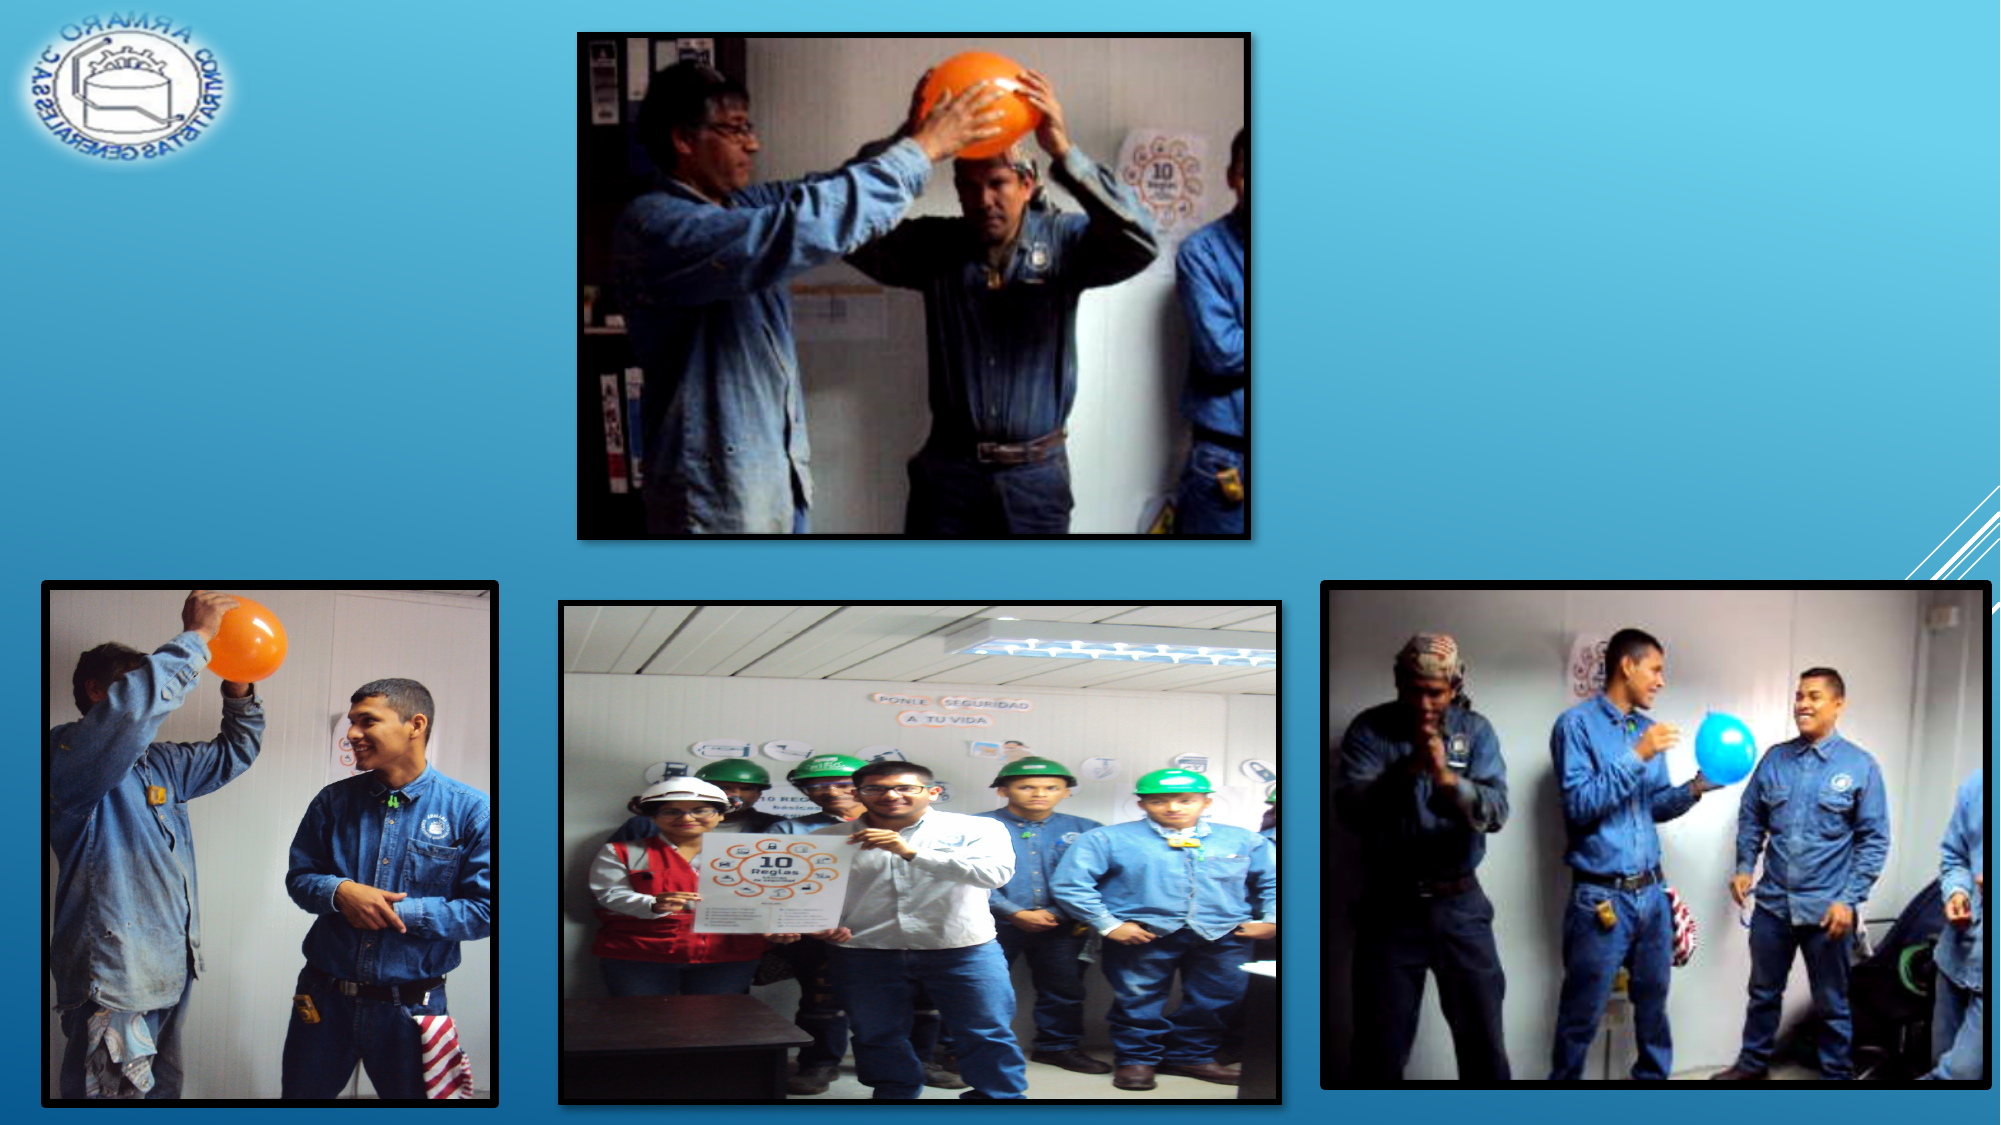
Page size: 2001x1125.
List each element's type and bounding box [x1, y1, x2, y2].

picture [49, 589, 490, 1100]
picture [0, 0, 252, 182]
picture [583, 37, 1245, 534]
picture [1328, 589, 1984, 1081]
picture [563, 606, 1277, 1100]
